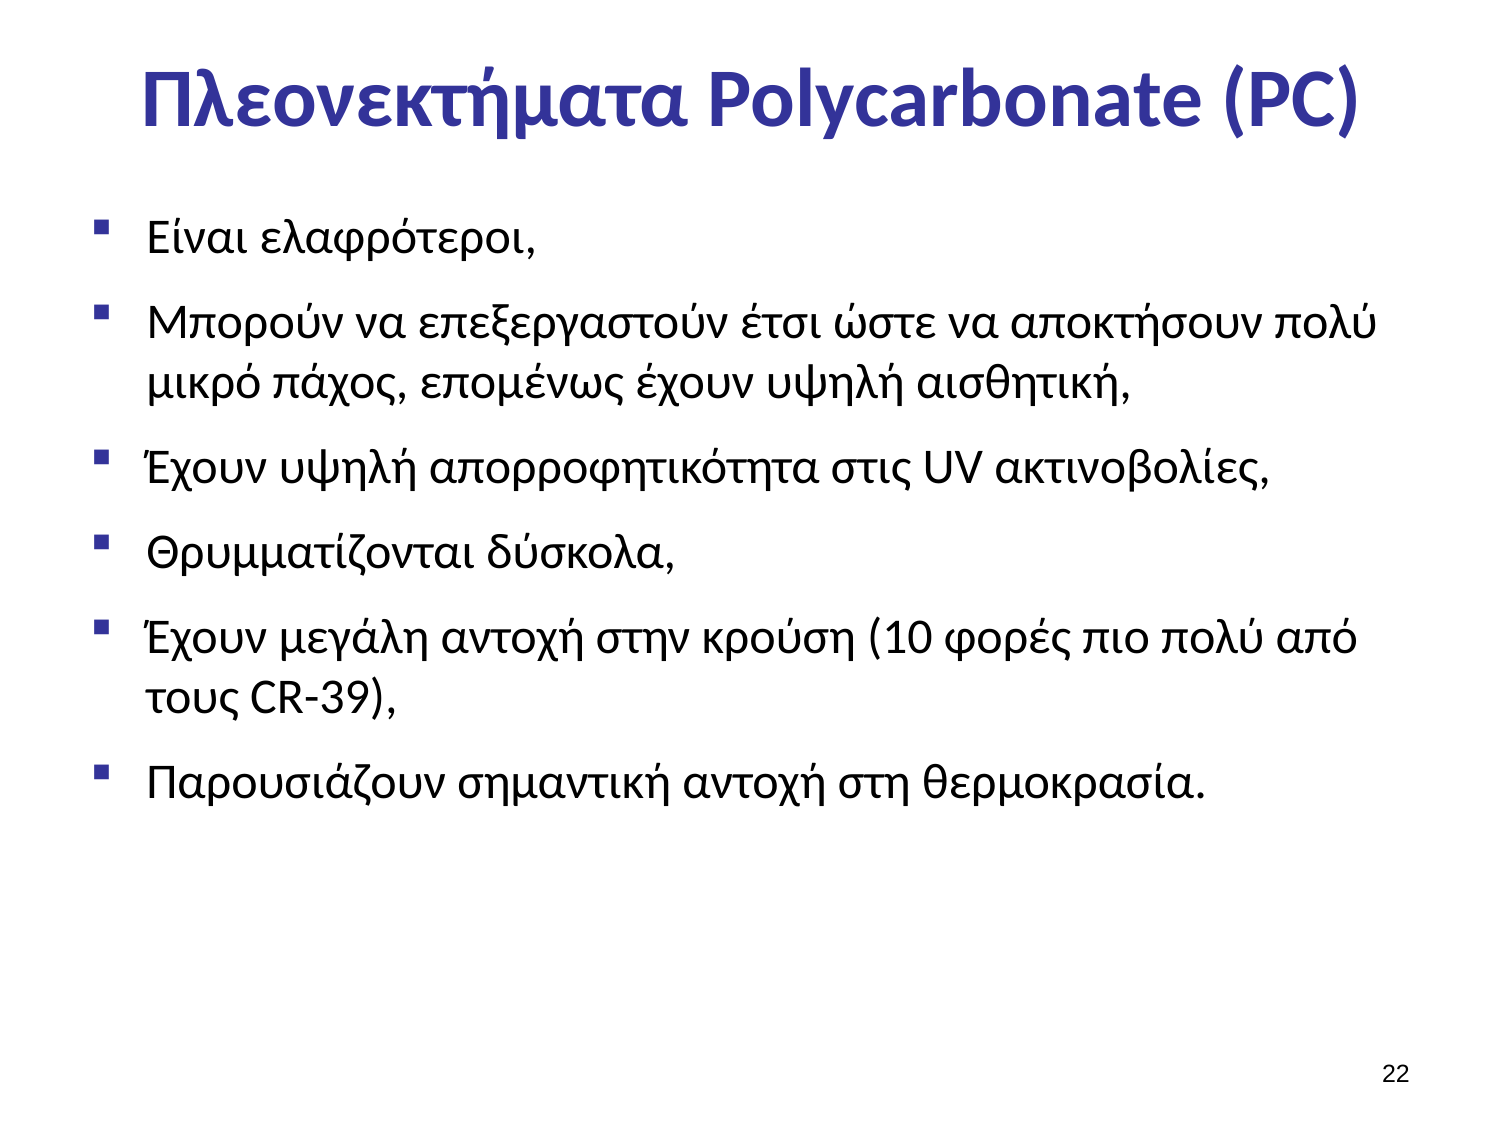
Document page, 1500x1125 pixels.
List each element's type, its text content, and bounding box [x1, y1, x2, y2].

slide_number 21 [1074, 1042, 1425, 1103]
list Είναι ελαφρότεροι, Μπορούν να επεξεργαστούν έτσι ώστε να αποκτήσουν πολύ μικρό πάχος, επομένως έχουν υψηλή αισθητική, Έχουν υψηλή απορροφητικότητα στις UV ακτινοβολίες, Θρυμματίζονται δύσκολα, Έχουν μεγάλη αντοχή στην κρούση (10 φορές πιο πολύ από τους CR-39), Παρουσιάζουν σημαντική αντοχή στη θερμοκρασία. [75, 196, 1425, 1024]
title Πλεονεκτήματα Polycarbonate (PC) [76, 19, 1427, 169]
